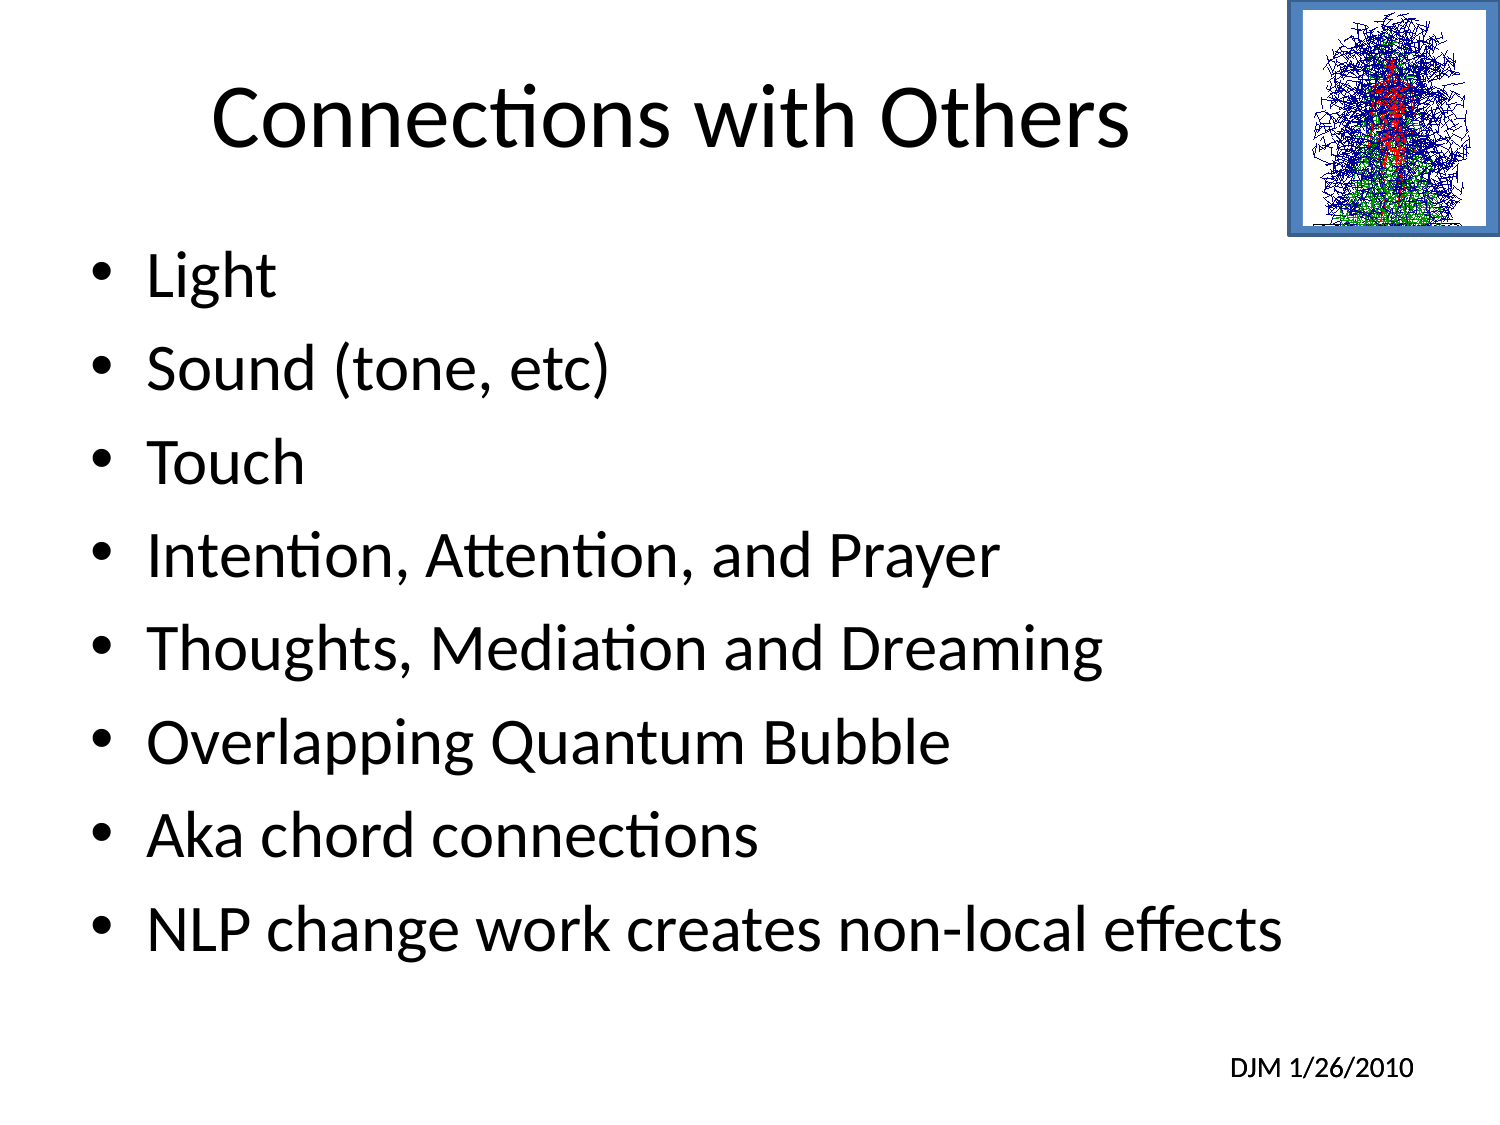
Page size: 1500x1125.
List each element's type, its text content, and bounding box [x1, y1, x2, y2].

title Connections with Others [75, 45, 1269, 177]
list Light Sound (tone, etc) Touch Intention, Attention, and Prayer Thoughts, Mediation and Dreaming Overlapping Quantum Bubble Aka chord connections NLP change work creates non-local effects [75, 222, 1425, 1005]
picture [1302, 10, 1486, 226]
